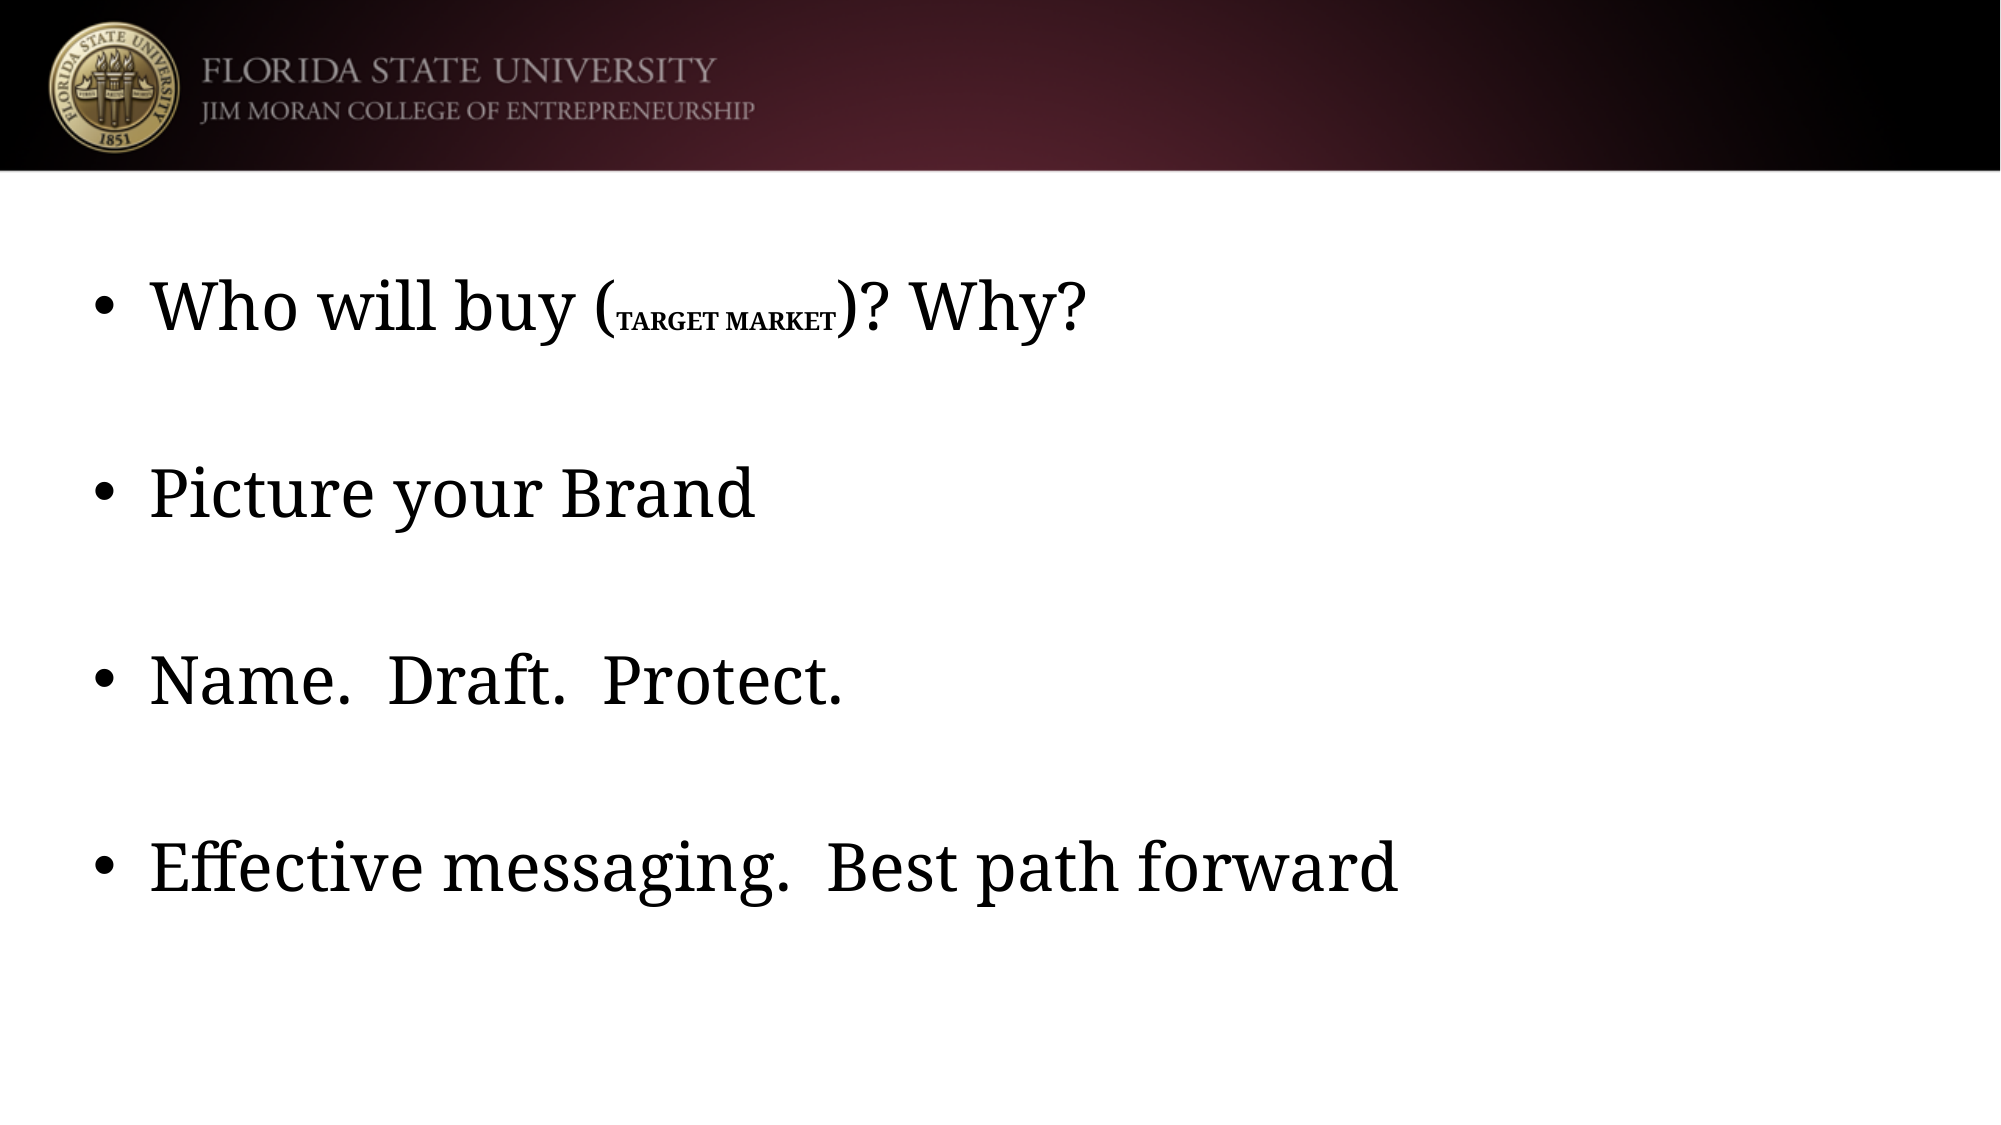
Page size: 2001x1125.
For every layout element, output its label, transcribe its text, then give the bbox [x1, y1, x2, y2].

text_box Who will buy (TARGET MARKET)? Why? Picture your Brand Name. Draft. Protect. Effective messaging. Best path forward [78, 256, 1429, 999]
picture [0, 0, 2001, 1125]
